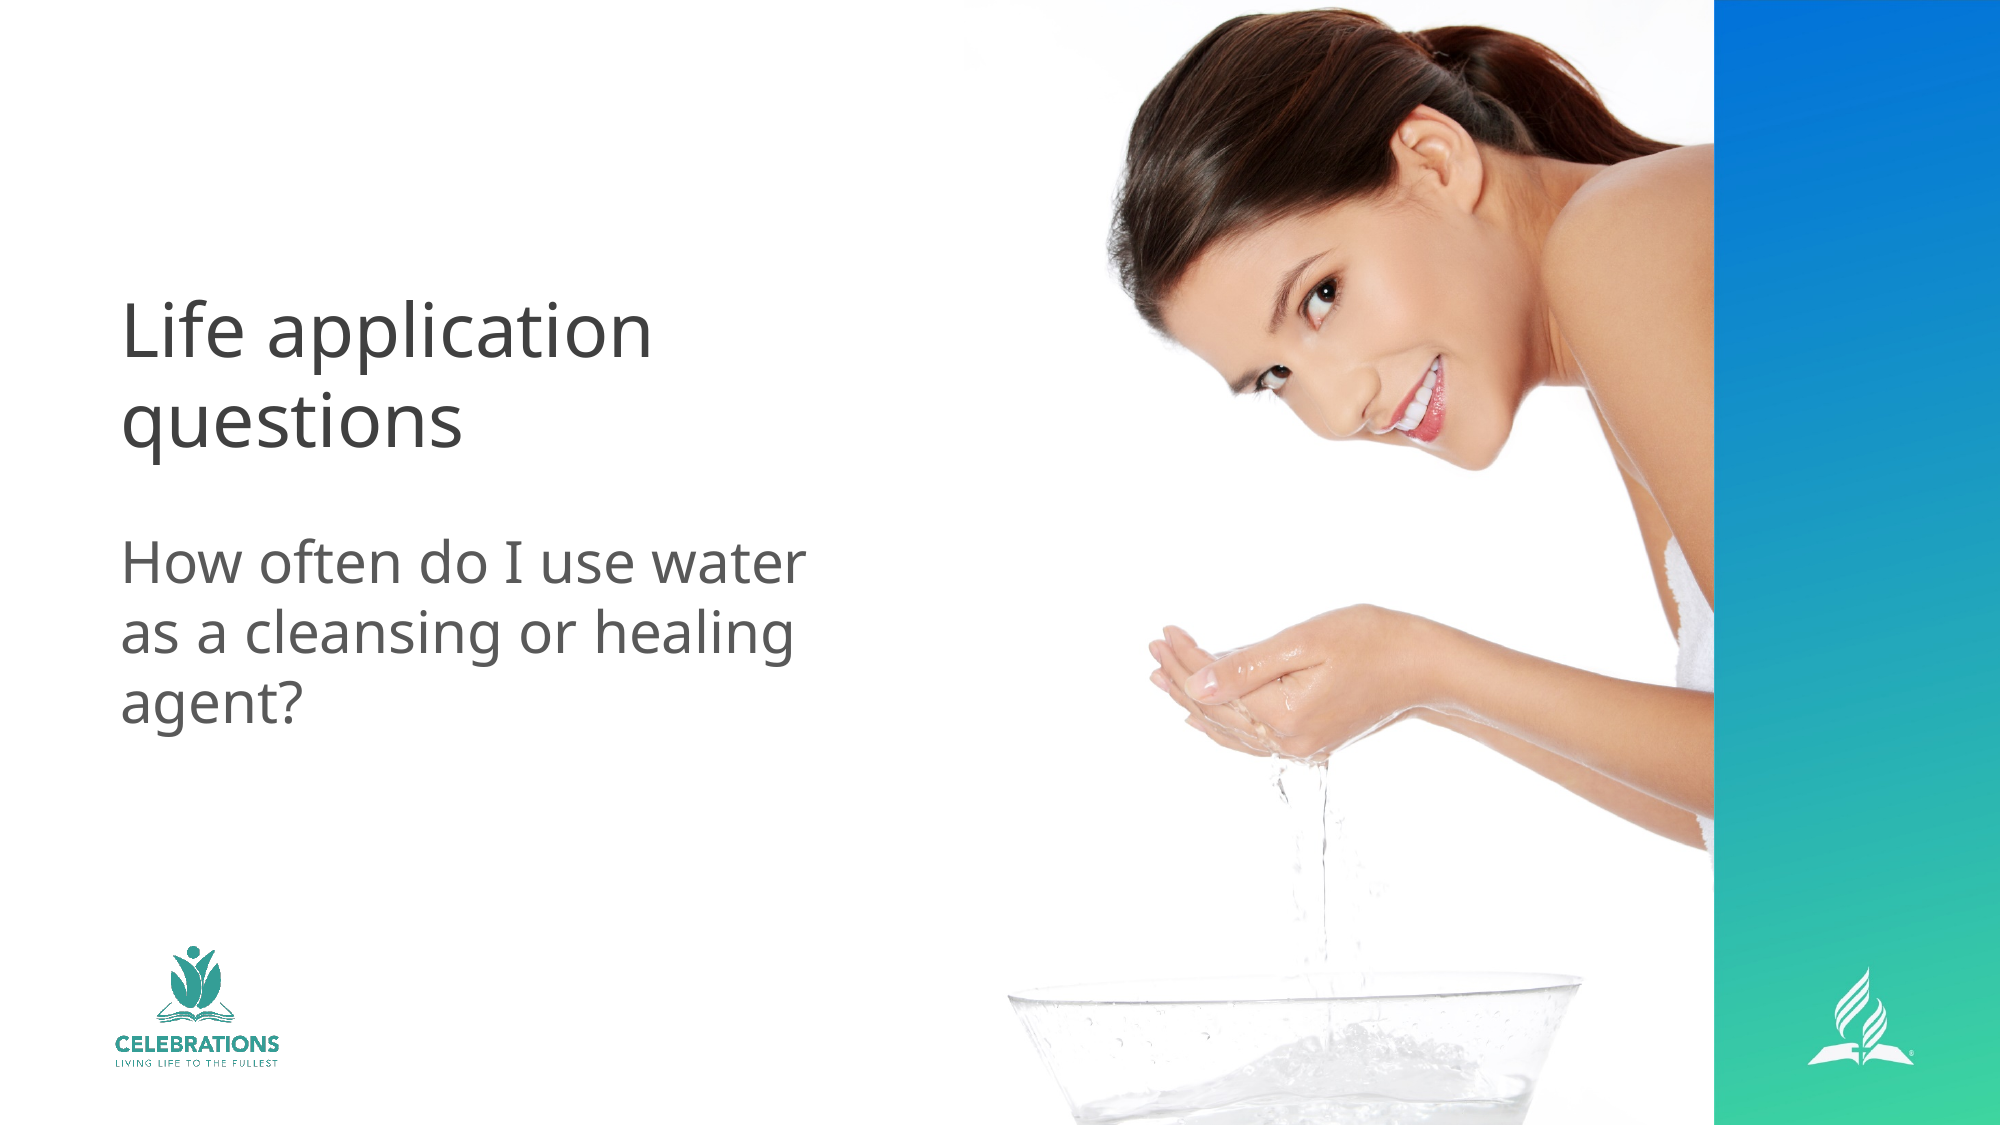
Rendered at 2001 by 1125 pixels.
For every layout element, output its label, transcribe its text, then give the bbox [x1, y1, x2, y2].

text_box Life application questions [112, 274, 813, 470]
picture [30, 890, 363, 1125]
picture [964, 0, 2000, 1125]
text_box How often do I use water as a cleansing or healing agent? [112, 517, 876, 743]
